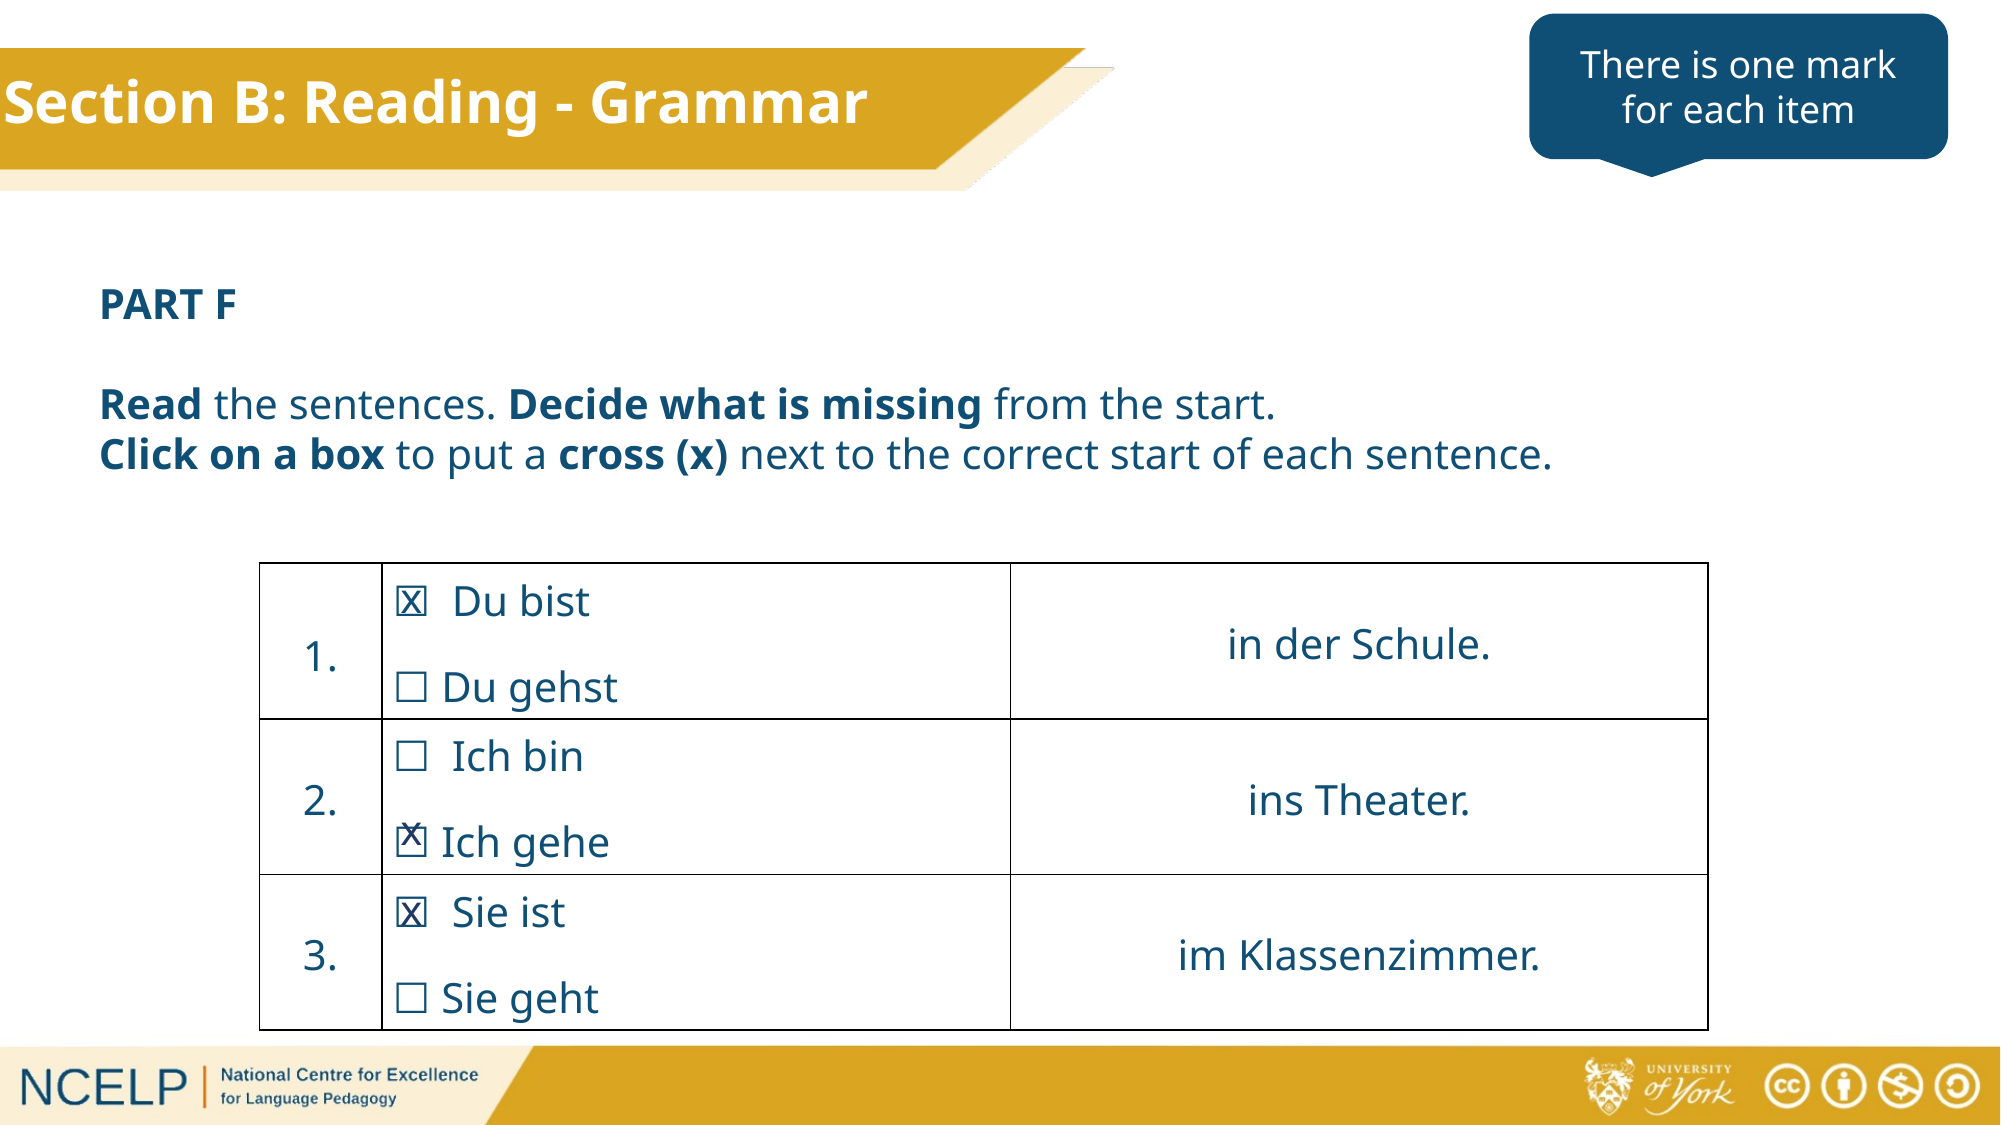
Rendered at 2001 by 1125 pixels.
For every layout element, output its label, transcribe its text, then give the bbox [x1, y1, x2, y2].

table_cell ☐ Sie ist ☐ Sie geht [383, 875, 1010, 1029]
table_cell ☐ Ich bin ☐ Ich gehe [383, 720, 1010, 874]
text_box x [385, 796, 446, 862]
table_header in der Schule. [1011, 564, 1707, 718]
table_header 1. [260, 564, 381, 718]
table_cell 2. [260, 720, 381, 874]
table_cell im Klassenzimmer. [1011, 875, 1707, 1029]
text_box PART F Read the sentences. Decide what is missing from the start. Click on a box to put a cross (x) next to the correct start of each sentence. [84, 270, 1972, 539]
title Section B: Reading - Grammar [0, 46, 1150, 165]
picture [0, 0, 2001, 1125]
text_box x [385, 564, 446, 630]
table_header ☐ Du bist ☐ Du gehst [383, 564, 1010, 718]
table_cell 3. [260, 875, 381, 1029]
table_cell ins Theater. [1011, 720, 1707, 874]
text_box There is one mark for each item [1529, 13, 1949, 178]
text_box x [385, 876, 446, 942]
